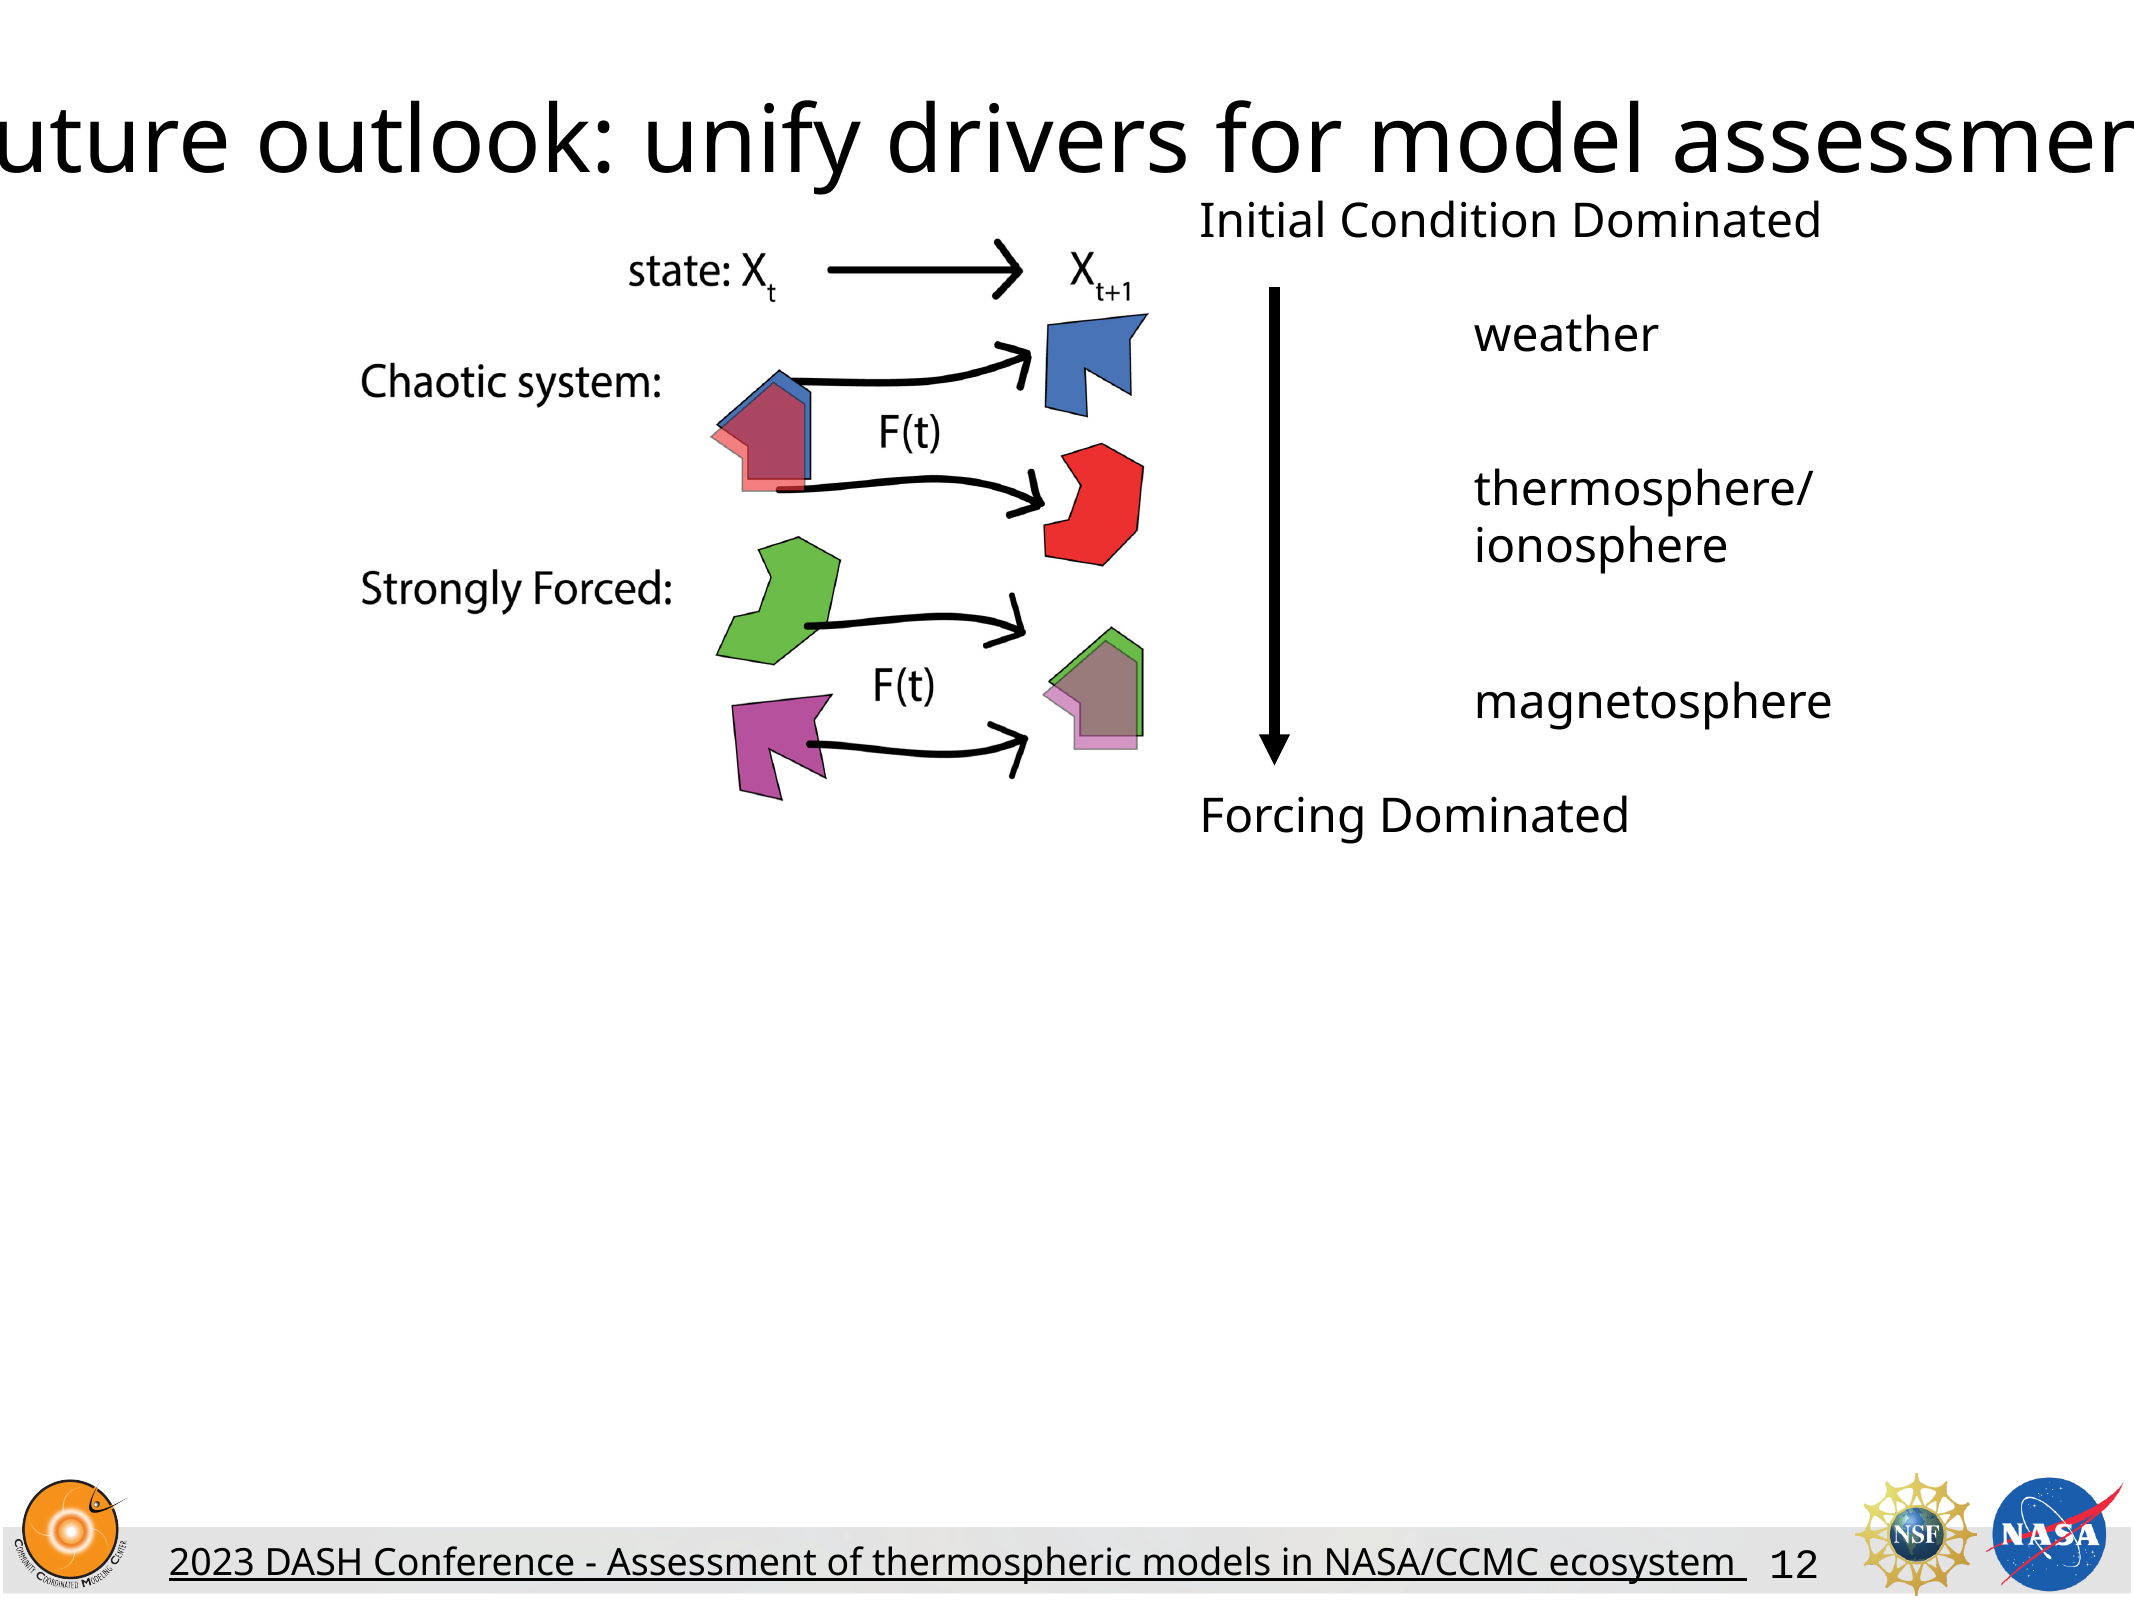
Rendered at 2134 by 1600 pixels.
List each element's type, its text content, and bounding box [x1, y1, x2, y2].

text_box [1190, 180, 2134, 872]
picture [1830, 1472, 2131, 1596]
picture [3, 1476, 1759, 1595]
title Future outlook: unify drivers for model assessment [0, 0, 2134, 313]
slide_number 12 [1759, 1527, 1830, 1596]
picture [336, 232, 1153, 805]
